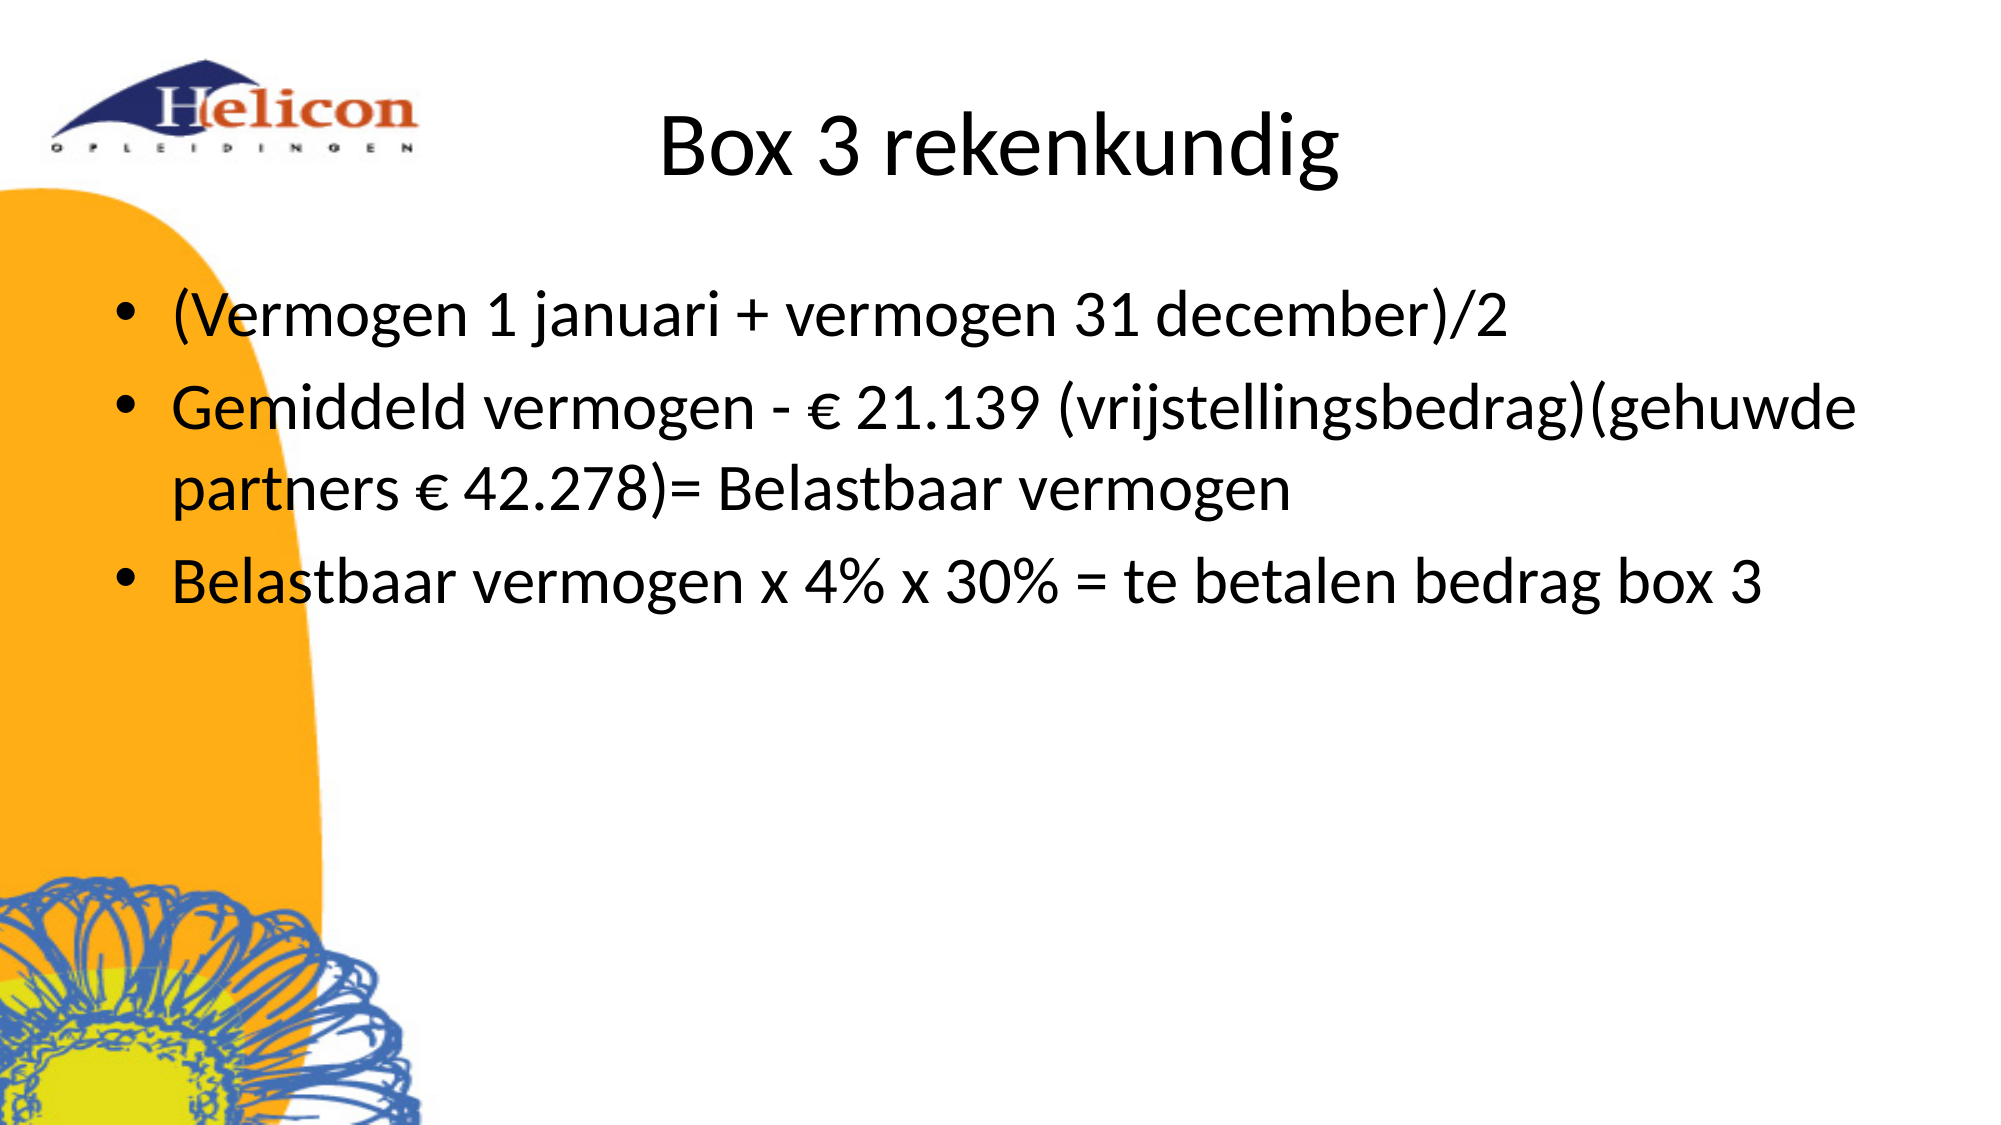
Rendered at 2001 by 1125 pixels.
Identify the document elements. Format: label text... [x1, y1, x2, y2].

title Box 3 rekenkundig [99, 45, 1900, 233]
list (Vermogen 1 januari + vermogen 31 december)/2 Gemiddeld vermogen - € 21.139 (vrijstellingsbedrag)(gehuwde partners € 42.278)= Belastbaar vermogen Belastbaar vermogen x 4% x 30% = te betalen bedrag box 3 [99, 262, 1900, 1005]
picture [0, 0, 2001, 1125]
